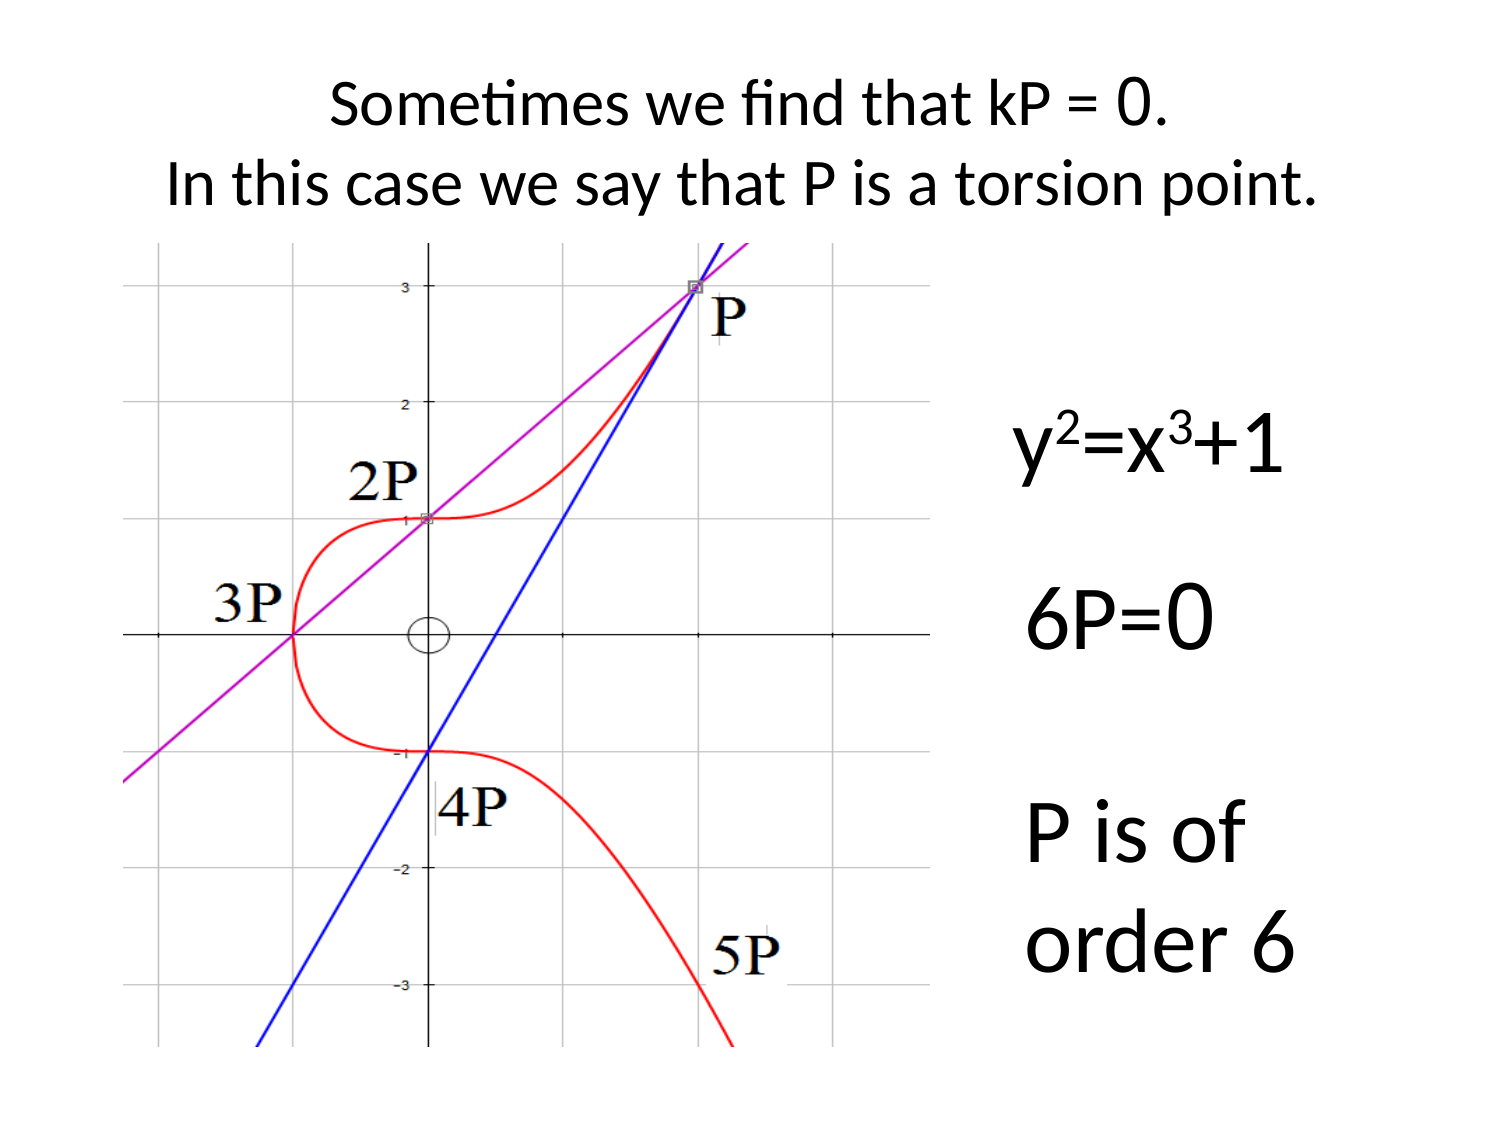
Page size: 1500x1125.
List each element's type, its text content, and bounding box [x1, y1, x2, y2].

picture [123, 243, 930, 1047]
title Sometimes we find that kP = 0. In this case we say that P is a torsion point. [75, 45, 1425, 233]
text_box P is of order 6 [1009, 763, 1388, 998]
text_box y2=x3+1 [998, 373, 1376, 499]
text_box 6P=0 [1009, 550, 1388, 676]
